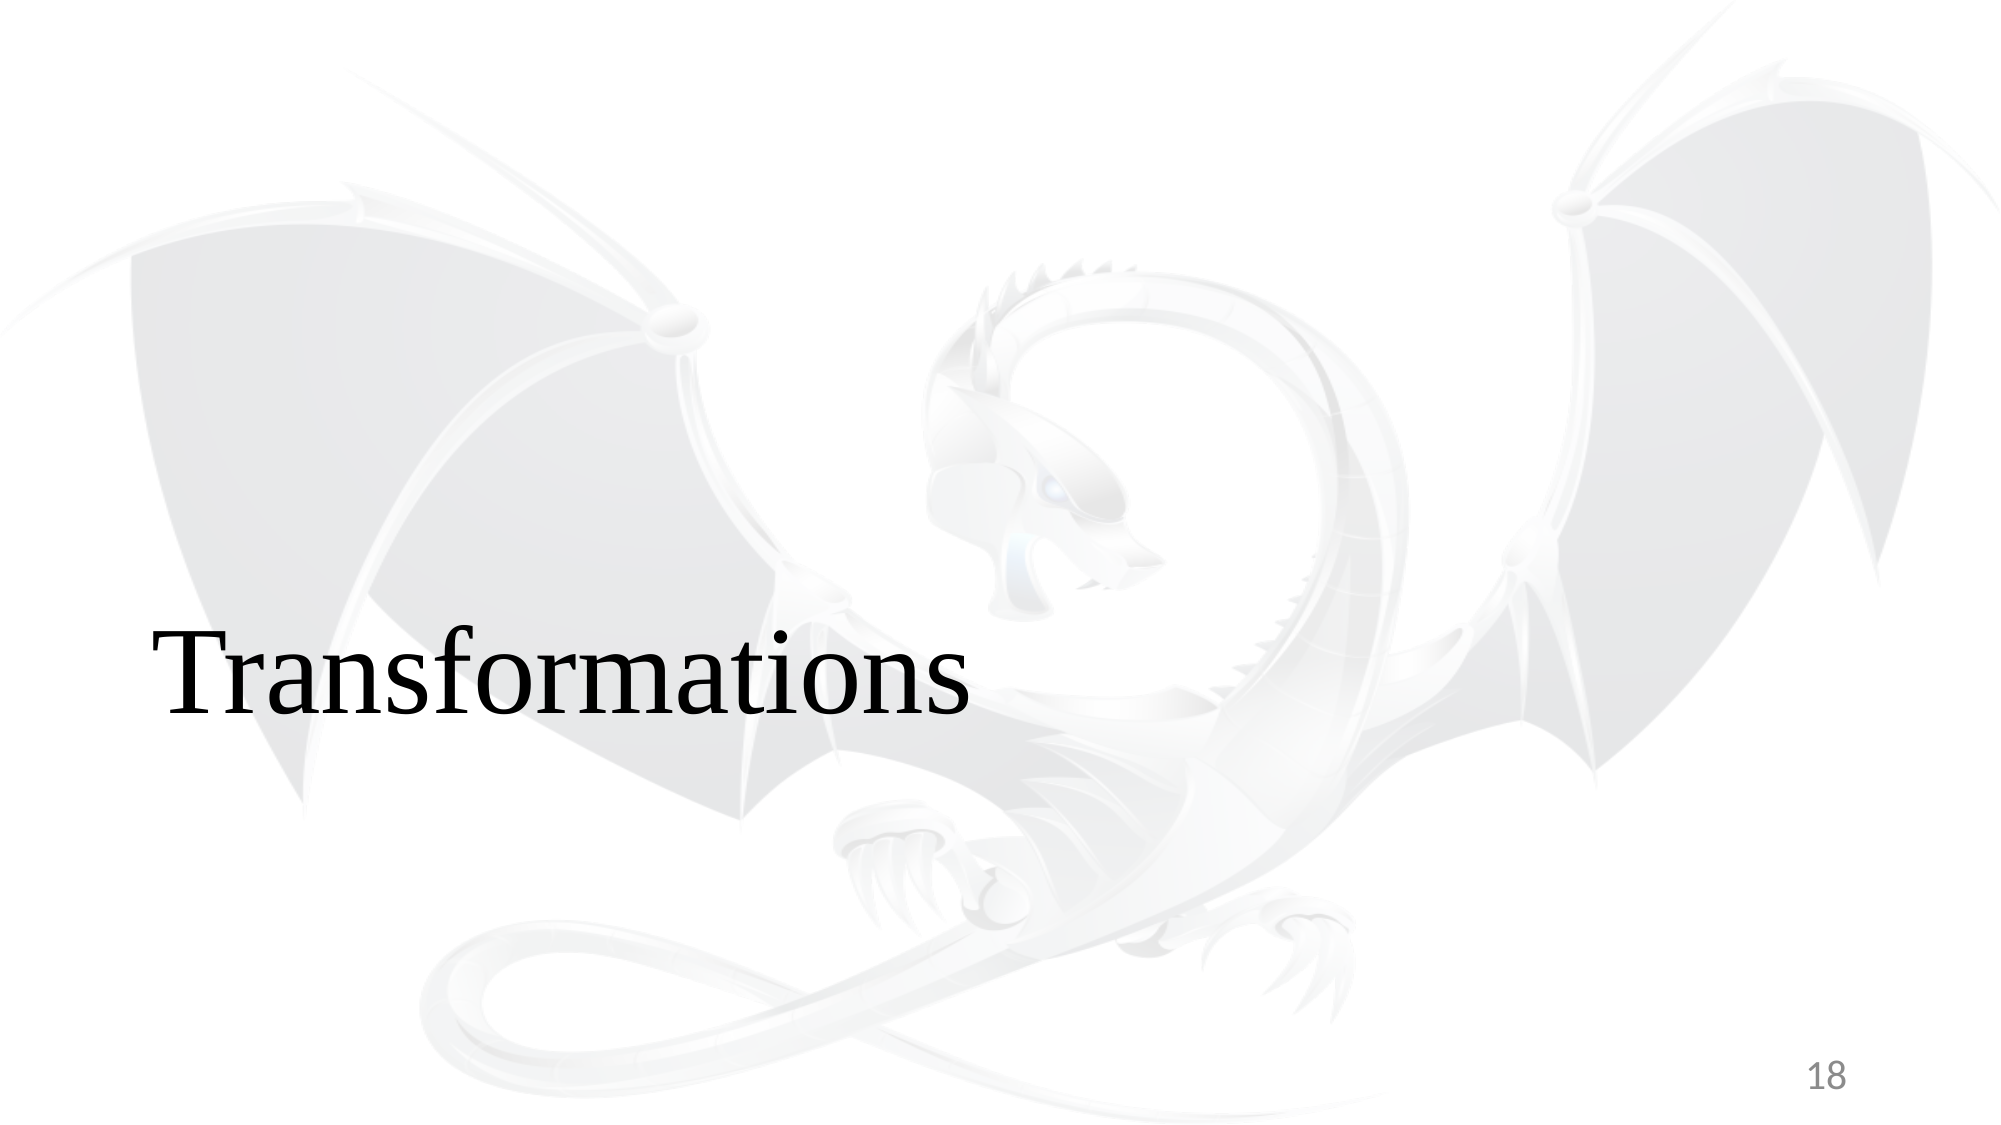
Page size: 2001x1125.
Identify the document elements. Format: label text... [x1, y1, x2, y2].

slide_number 18 [1412, 1042, 1863, 1103]
title Transformations [136, 280, 1862, 749]
